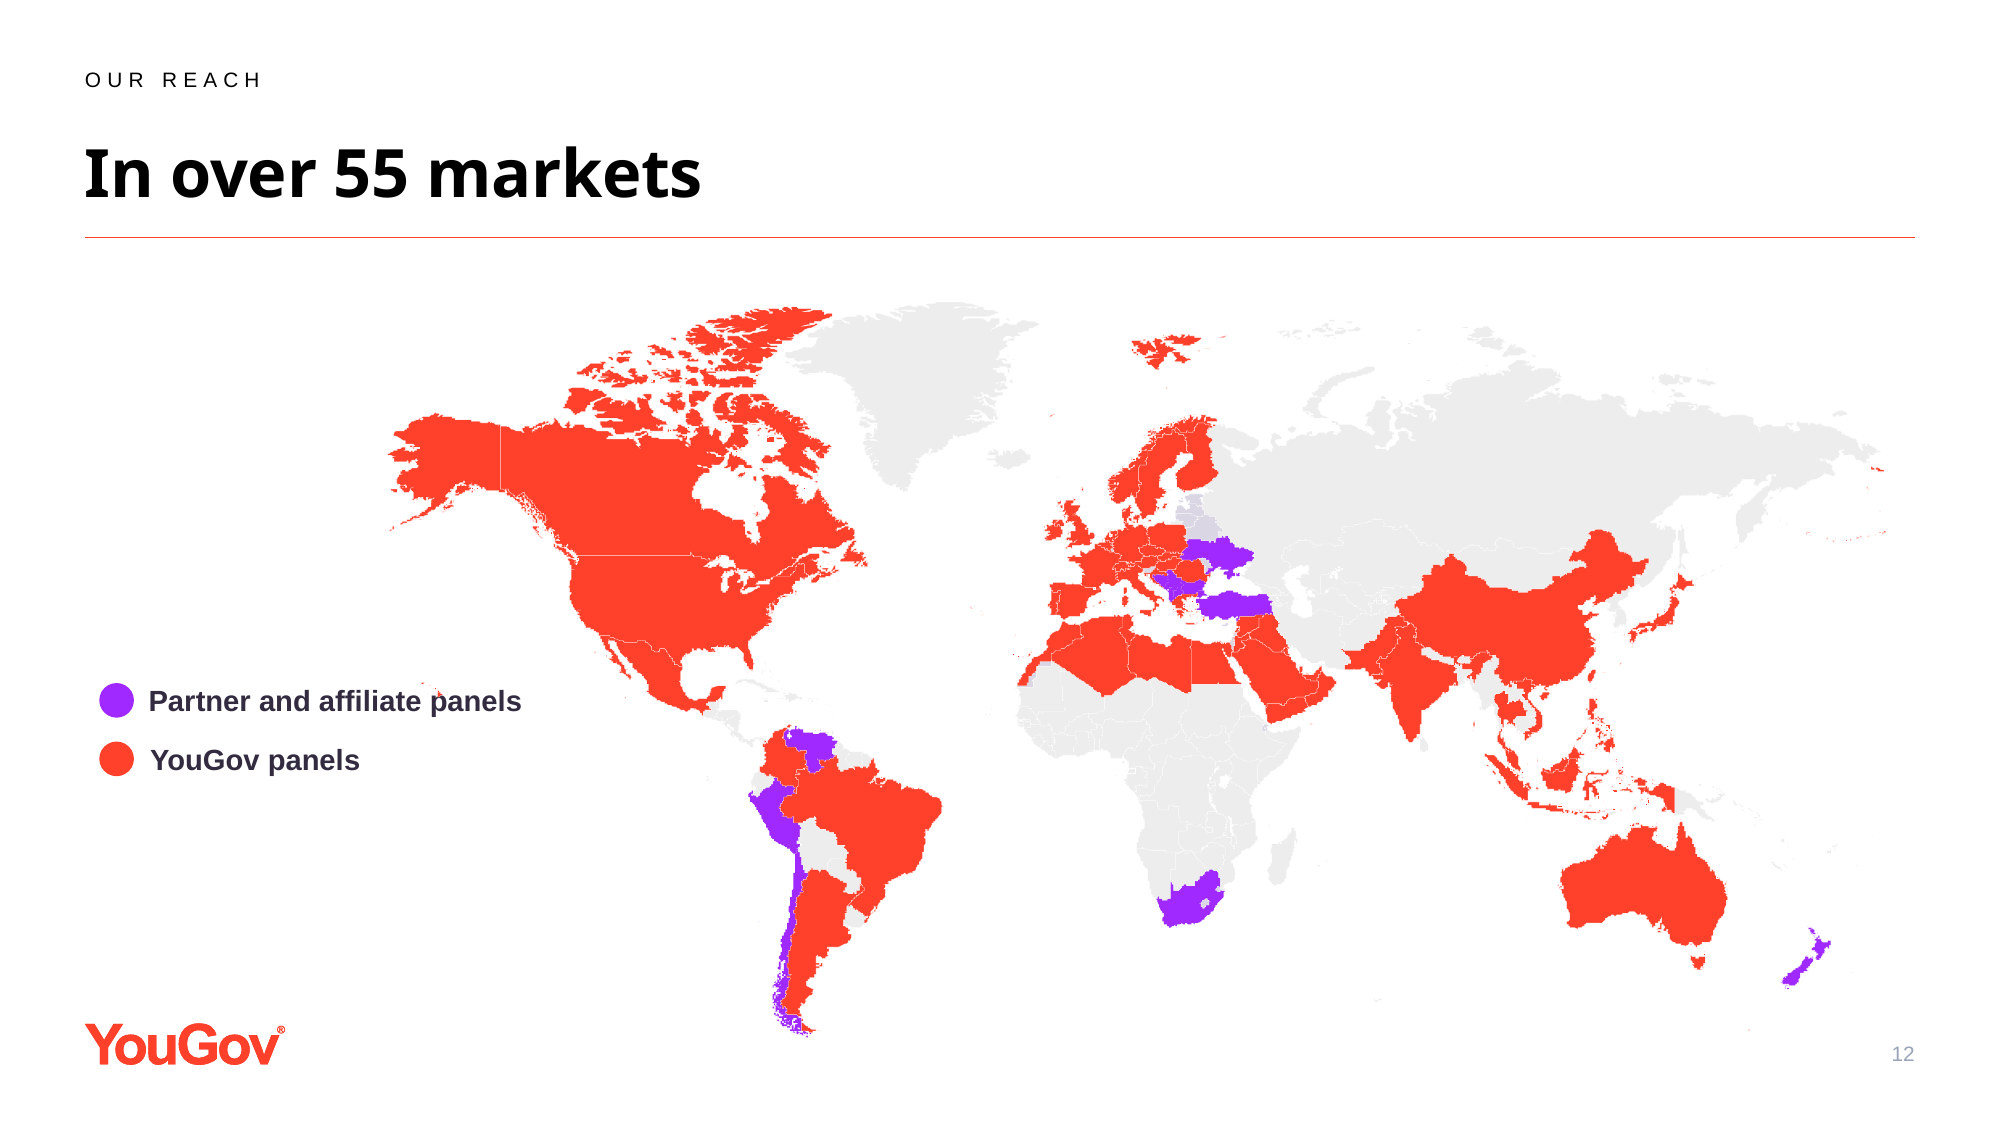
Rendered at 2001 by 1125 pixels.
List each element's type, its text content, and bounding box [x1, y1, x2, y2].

text_box YouGov panels [135, 733, 384, 784]
slide_number 12 [1785, 1040, 1915, 1066]
title In over 55 markets [84, 139, 1810, 213]
text_box [219, 1034, 250, 1065]
text_box [277, 1025, 286, 1034]
text_box [148, 1035, 176, 1065]
text_box [84, 1023, 124, 1065]
text_box [178, 1023, 217, 1065]
text_box [98, 681, 135, 719]
list OUR REACH [84, 64, 619, 90]
text_box Partner and affiliate panels [133, 675, 384, 725]
text_box [248, 1035, 280, 1065]
picture [384, 300, 1886, 1038]
text_box [115, 1034, 146, 1065]
text_box [98, 740, 135, 778]
